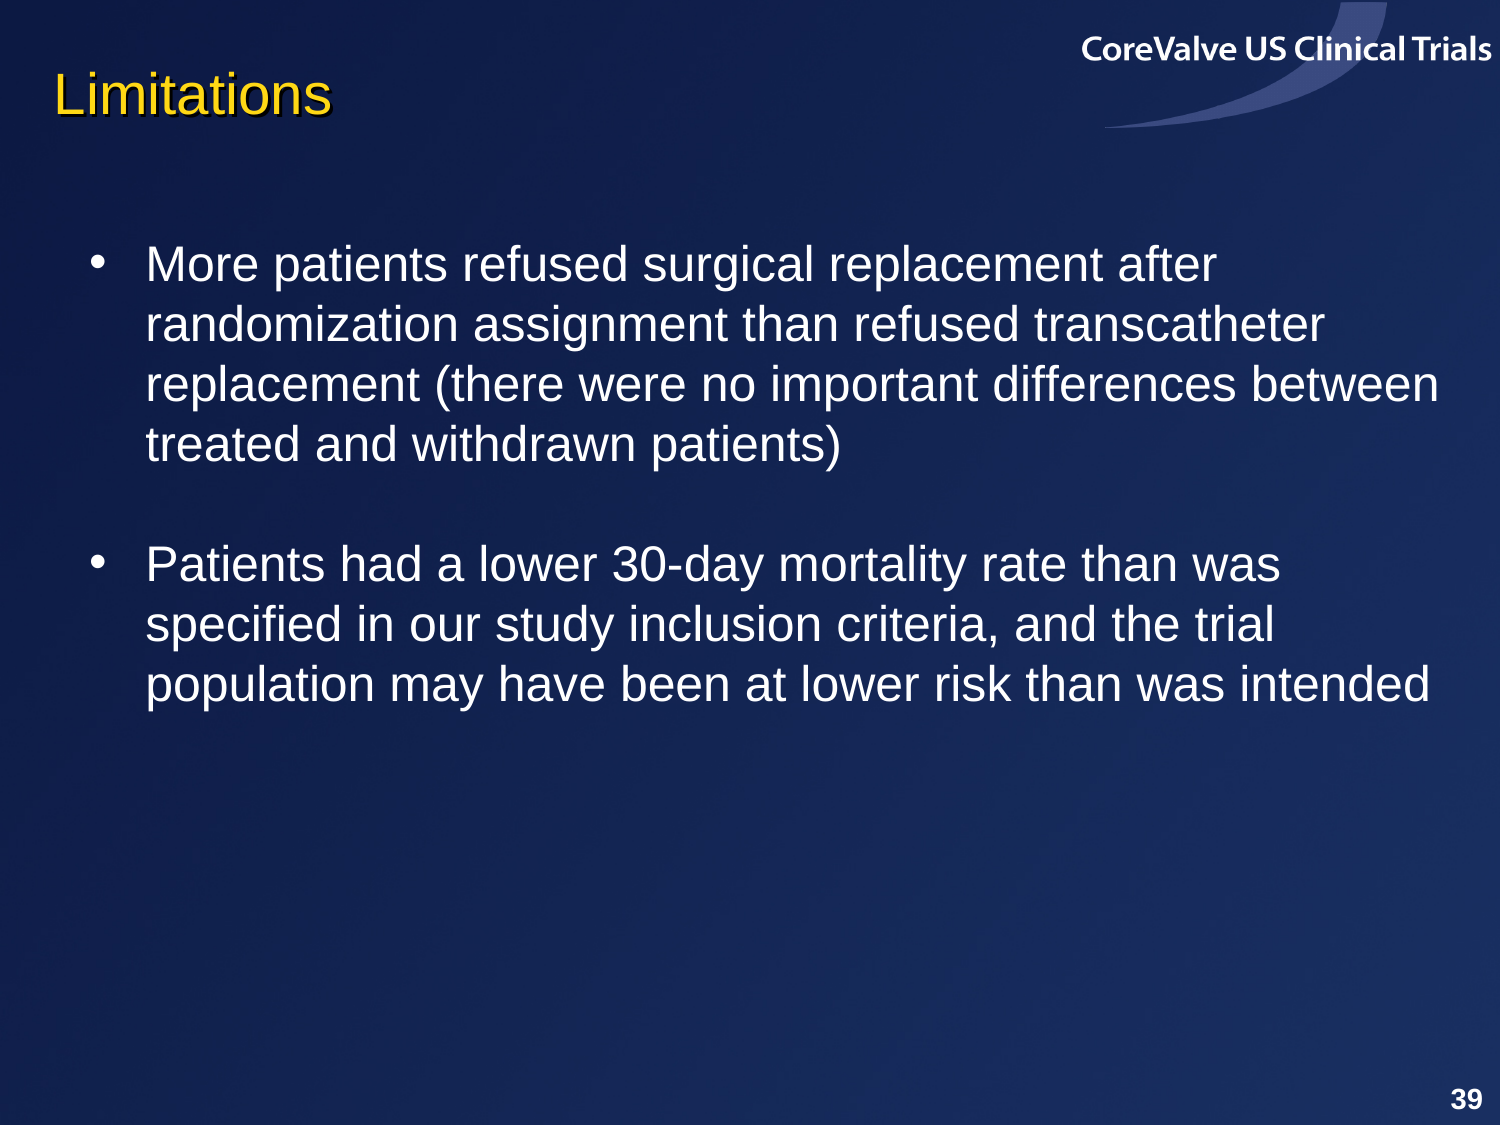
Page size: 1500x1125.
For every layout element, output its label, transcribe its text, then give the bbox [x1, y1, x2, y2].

picture [0, 0, 1500, 1125]
text_box More patients refused surgical replacement after randomization assignment than refused transcatheter replacement (there were no important differences between treated and withdrawn patients) Patients had a lower 30-day mortality rate than was specified in our study inclusion criteria, and the trial population may have been at lower risk than was intended [74, 223, 1498, 839]
text_box <number> [1384, 1072, 1498, 1125]
title Limitations [38, 48, 1425, 178]
